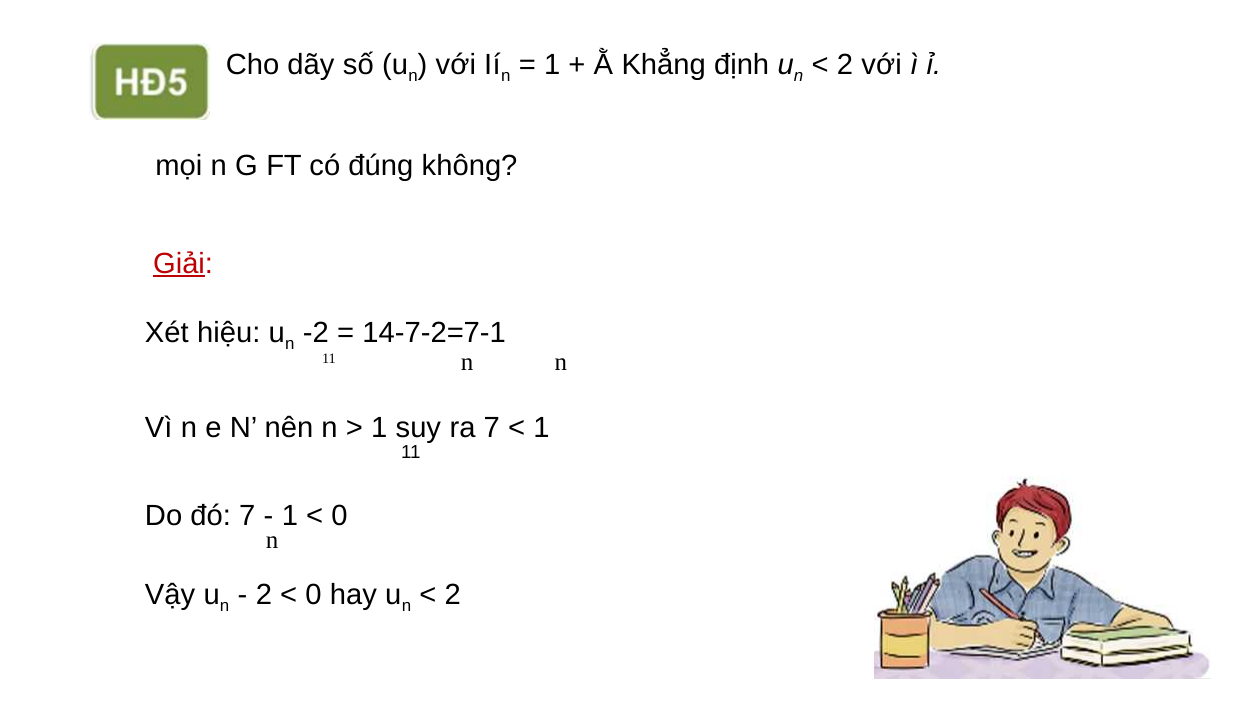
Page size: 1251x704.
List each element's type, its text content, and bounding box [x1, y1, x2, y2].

text_box Cho dãy số (un) với Iín = 1 + Ằ Khẳng định un < 2 với ì ỉ. [225, 56, 1166, 116]
picture [88, 43, 210, 120]
text_box Giải: Xét hiệu: un -2 = 14-7-2=7-1 11 n n Vì n e N’ nên n > 1 suy ra 7 < 1 11 Do đó: 7 - 1 < 0 n Vậy un - 2 < 0 hay un < 2 [96, 244, 725, 647]
picture [873, 476, 1212, 680]
text_box mọi n G FT có đúng không? [99, 146, 1166, 182]
